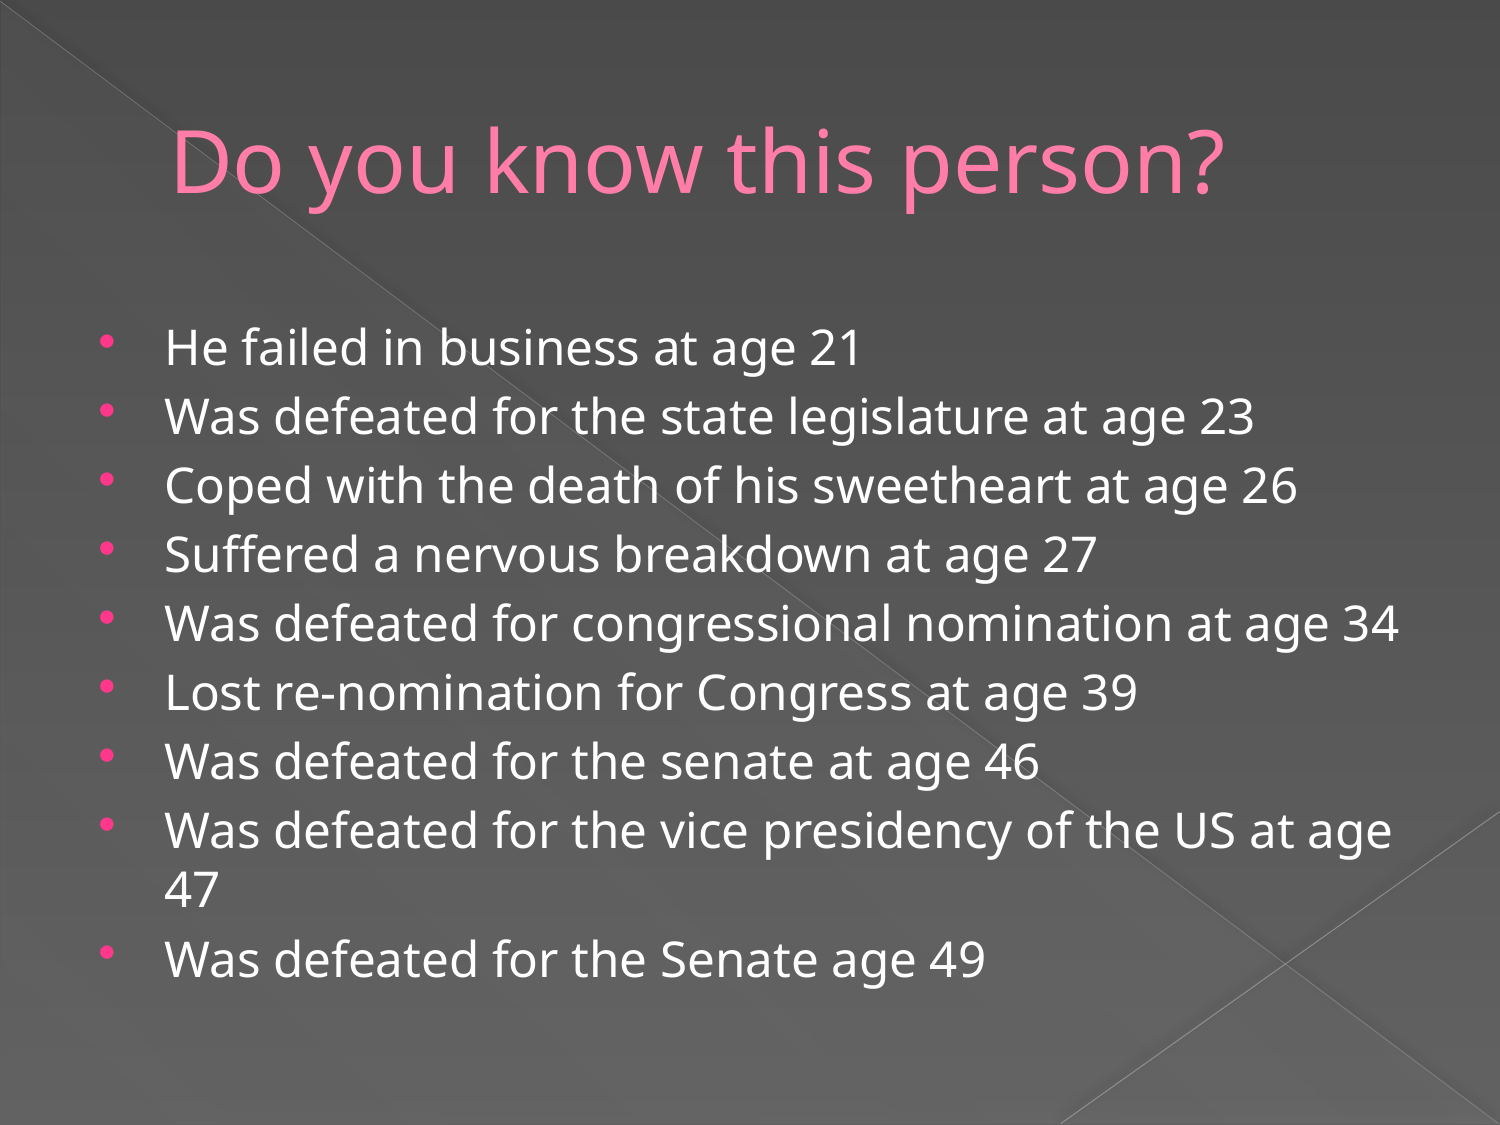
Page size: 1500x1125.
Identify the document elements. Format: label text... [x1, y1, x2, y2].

list He failed in business at age 21 Was defeated for the state legislature at age 23 Coped with the death of his sweetheart at age 26 Suffered a nervous breakdown at age 27 Was defeated for congressional nomination at age 34 Lost re-nomination for Congress at age 39 Was defeated for the senate at age 46 Was defeated for the vice presidency of the US at age 47 Was defeated for the Senate age 49 [75, 308, 1425, 1059]
title Do you know this person? [75, 43, 1425, 274]
